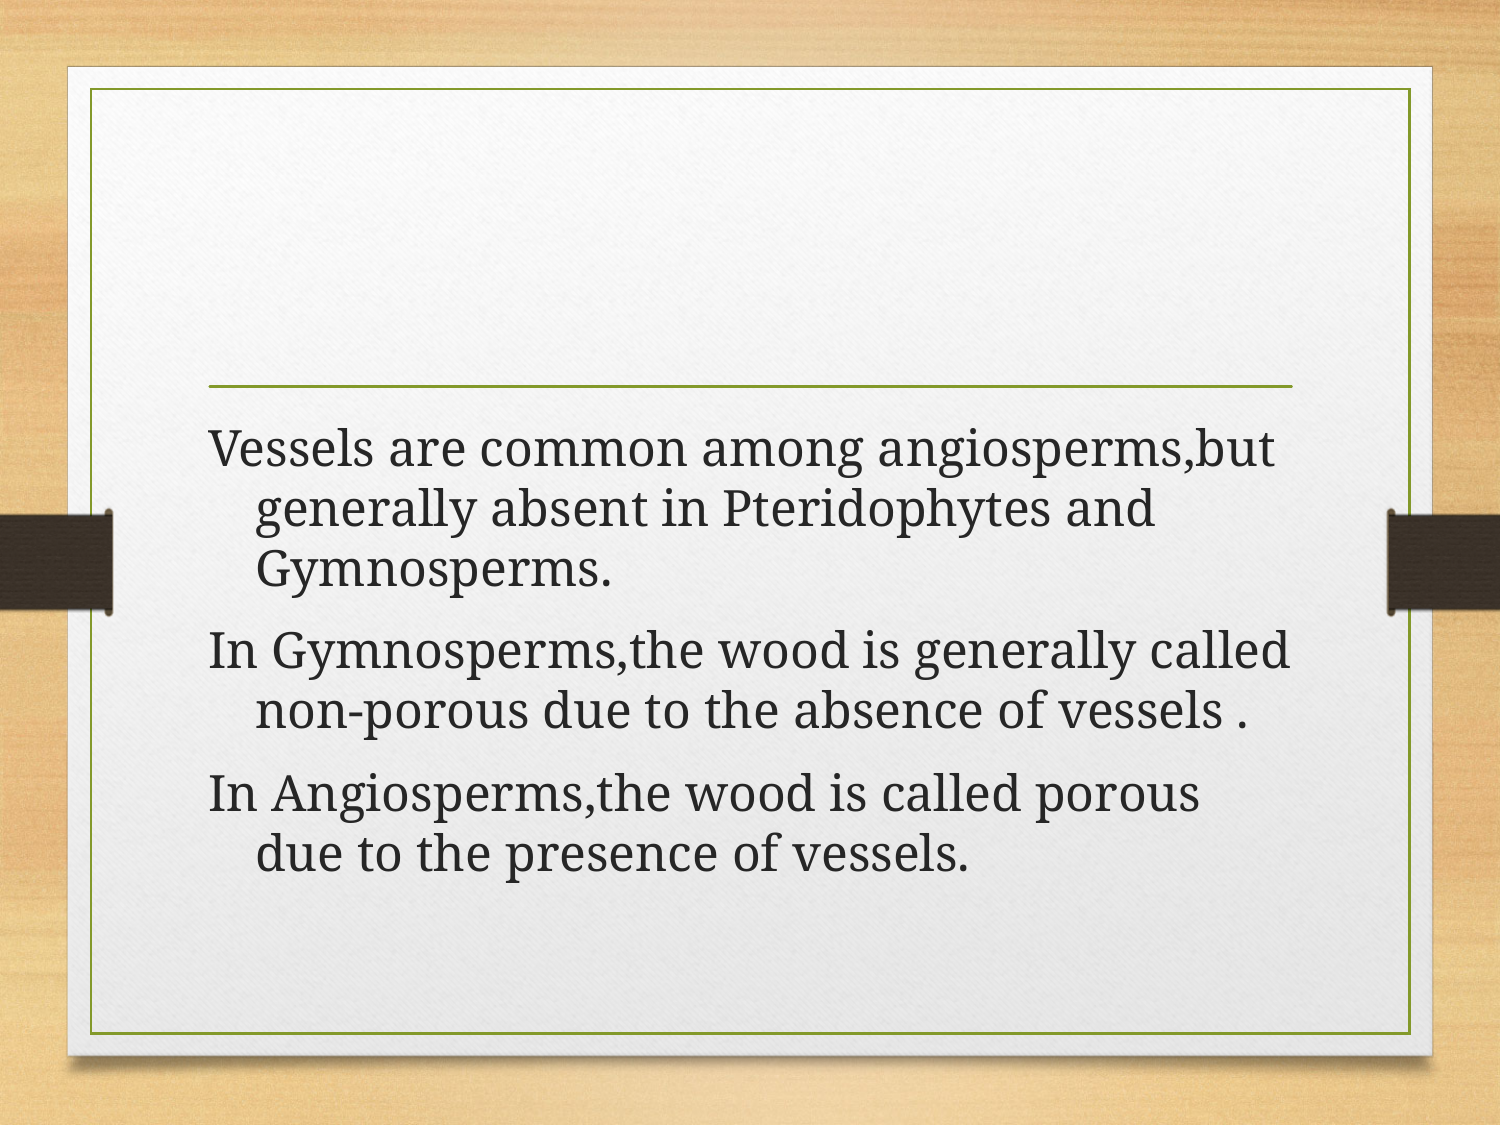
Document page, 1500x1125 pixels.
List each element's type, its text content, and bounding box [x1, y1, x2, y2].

list Vessels are common among angiosperms,but generally absent in Pteridophytes and Gymnosperms. In Gymnosperms,the wood is generally called non-porous due to the absence of vessels . In Angiosperms,the wood is called porous due to the presence of vessels. [193, 408, 1309, 974]
picture [0, 0, 1500, 1125]
